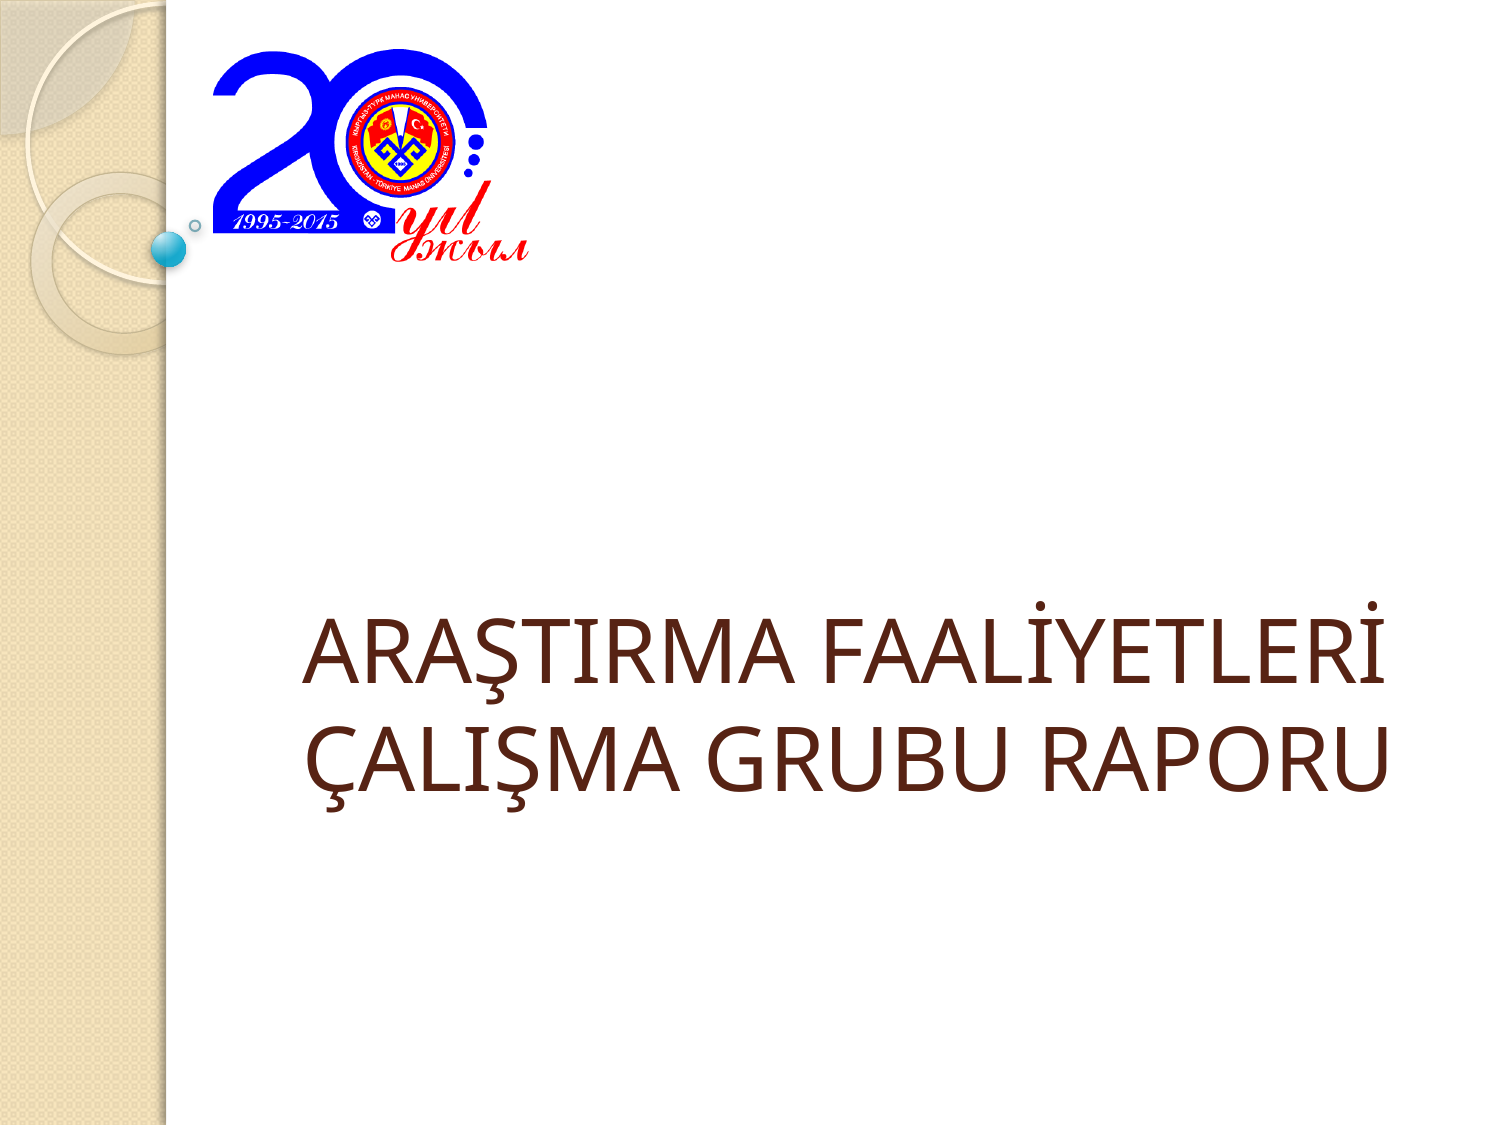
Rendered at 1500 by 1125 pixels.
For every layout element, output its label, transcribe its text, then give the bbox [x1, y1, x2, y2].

title ARAŞTIRMA FAALİYETLERİ ÇALIŞMA GRUBU RAPORU [287, 575, 1500, 817]
picture [212, 49, 529, 269]
